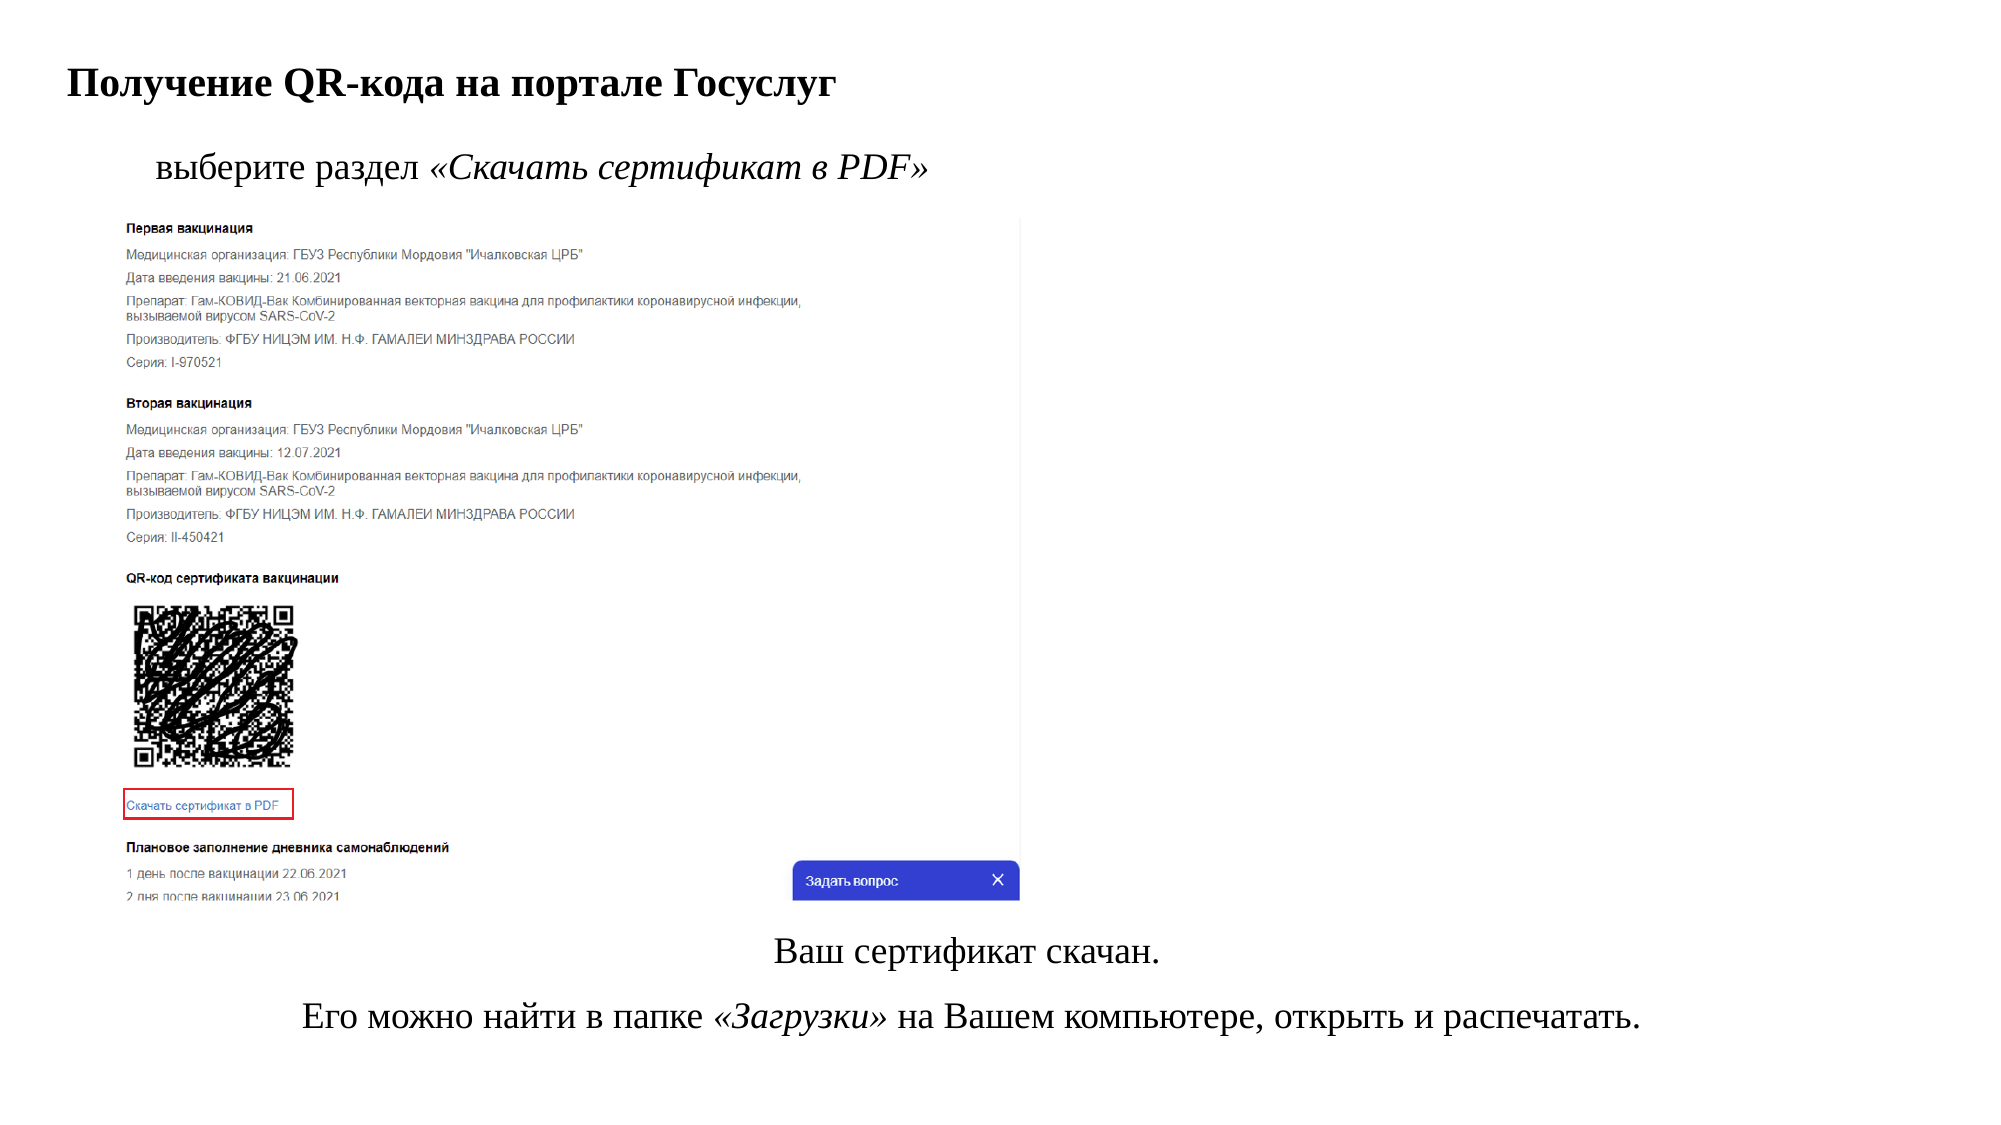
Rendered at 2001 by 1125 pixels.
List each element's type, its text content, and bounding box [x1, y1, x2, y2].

picture [117, 217, 1022, 901]
text_box Получение QR-кода на портале Госуслуг [52, 43, 853, 113]
text_box выберите раздел «Скачать сертификат в PDF» [65, 131, 945, 195]
text_box Ваш сертификат скачан. Его можно найти в папке «Загрузки» на Вашем компьютере, открыть и распечатать. [186, 915, 1683, 1044]
